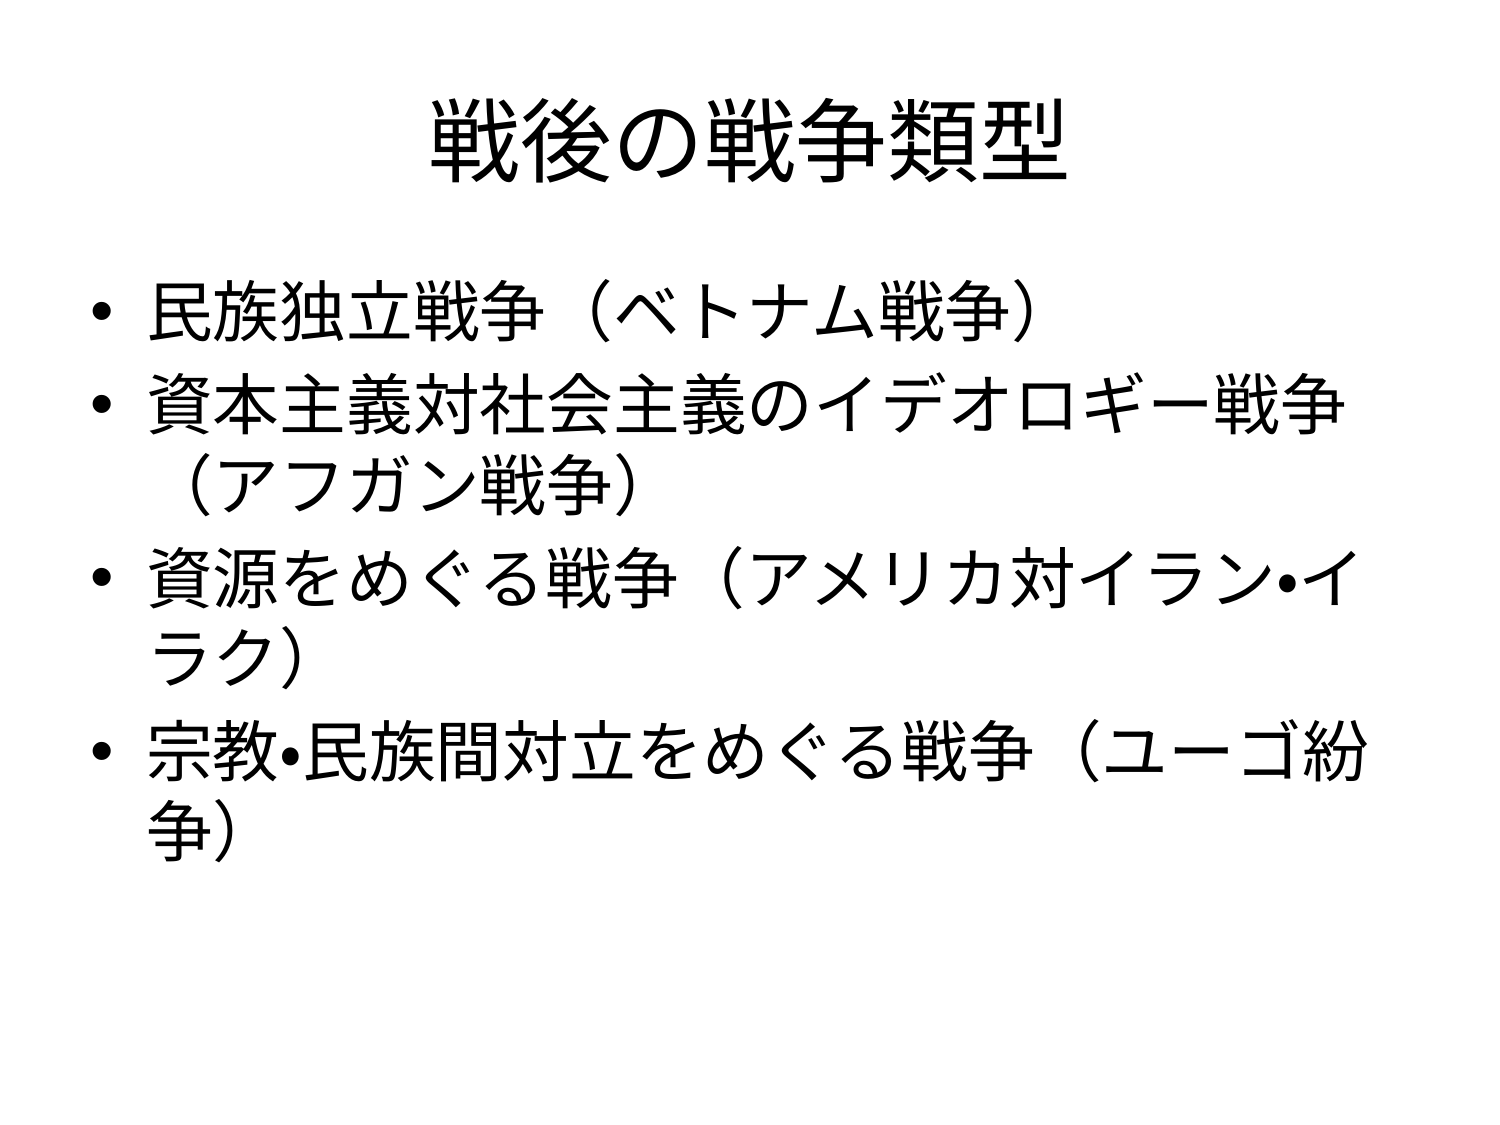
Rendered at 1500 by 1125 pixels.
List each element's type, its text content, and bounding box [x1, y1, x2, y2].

list 民族独立戦争（ベトナム戦争） 資本主義対社会主義のイデオロギー戦争（アフガン戦争） 資源をめぐる戦争（アメリカ対イラン・イラク） 宗教・民族間対立をめぐる戦争（ユーゴ紛争） [75, 262, 1425, 1005]
title 戦後の戦争類型 [75, 45, 1425, 233]
